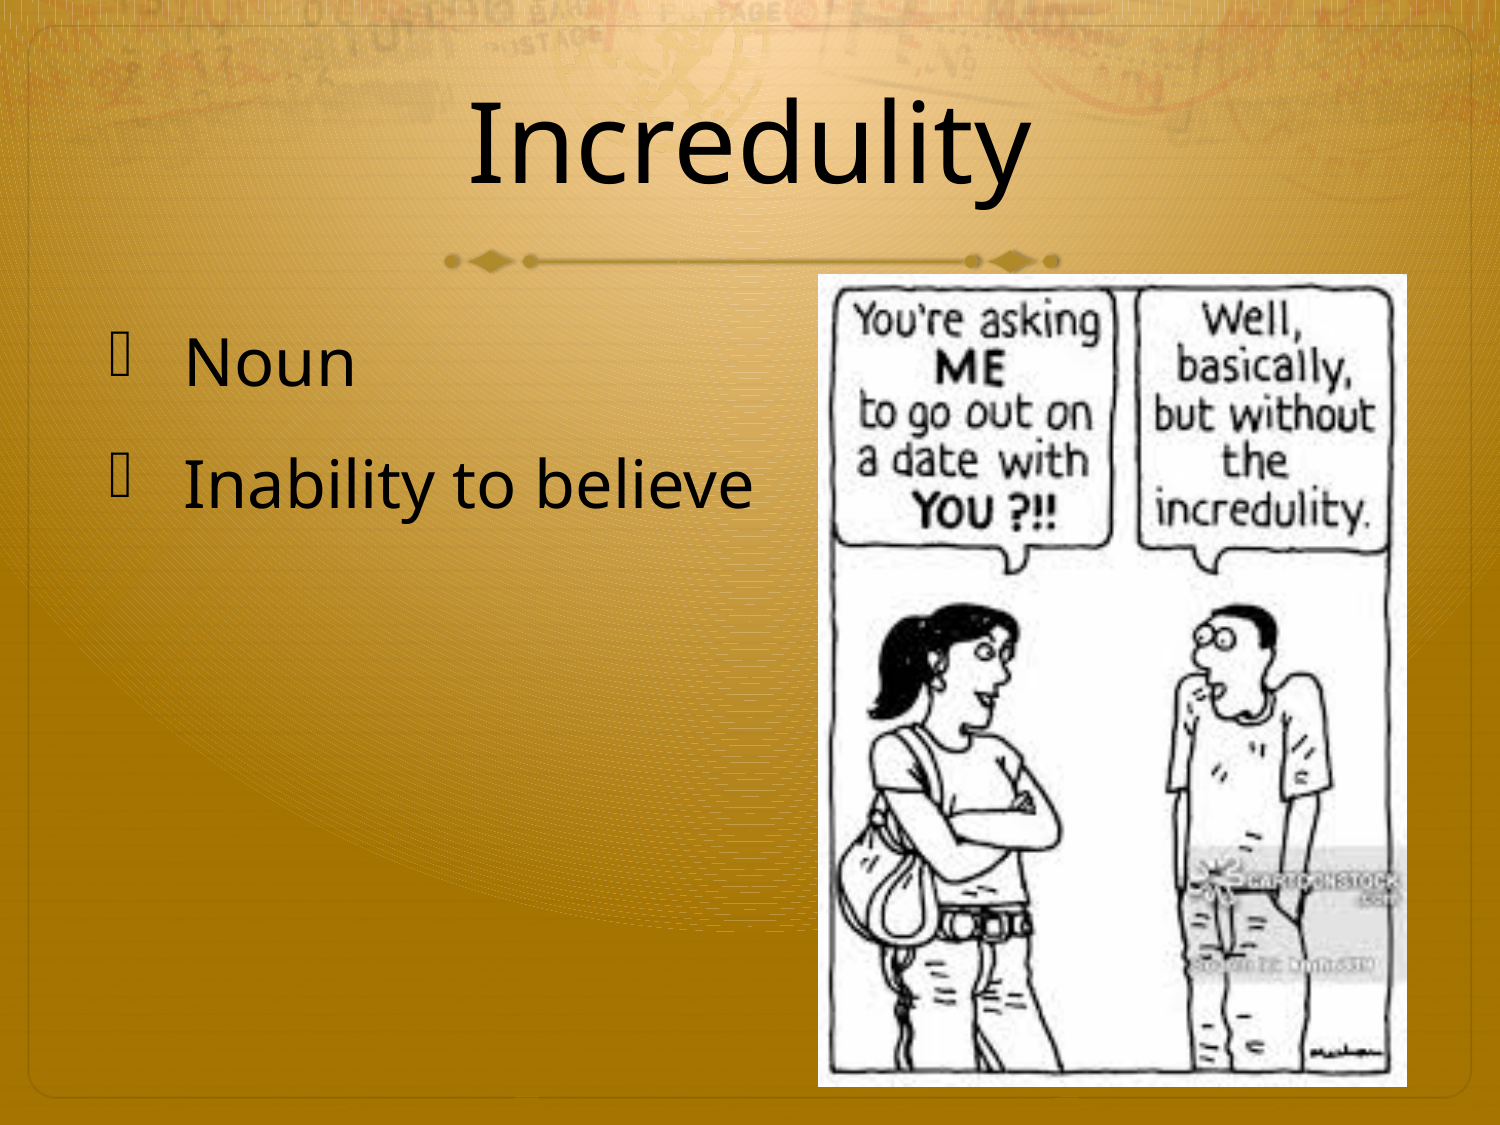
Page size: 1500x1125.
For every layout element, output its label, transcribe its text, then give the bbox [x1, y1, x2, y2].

title Incredulity [93, 45, 1407, 233]
picture [0, 0, 1500, 1125]
list Noun Inability to believe [93, 312, 798, 988]
